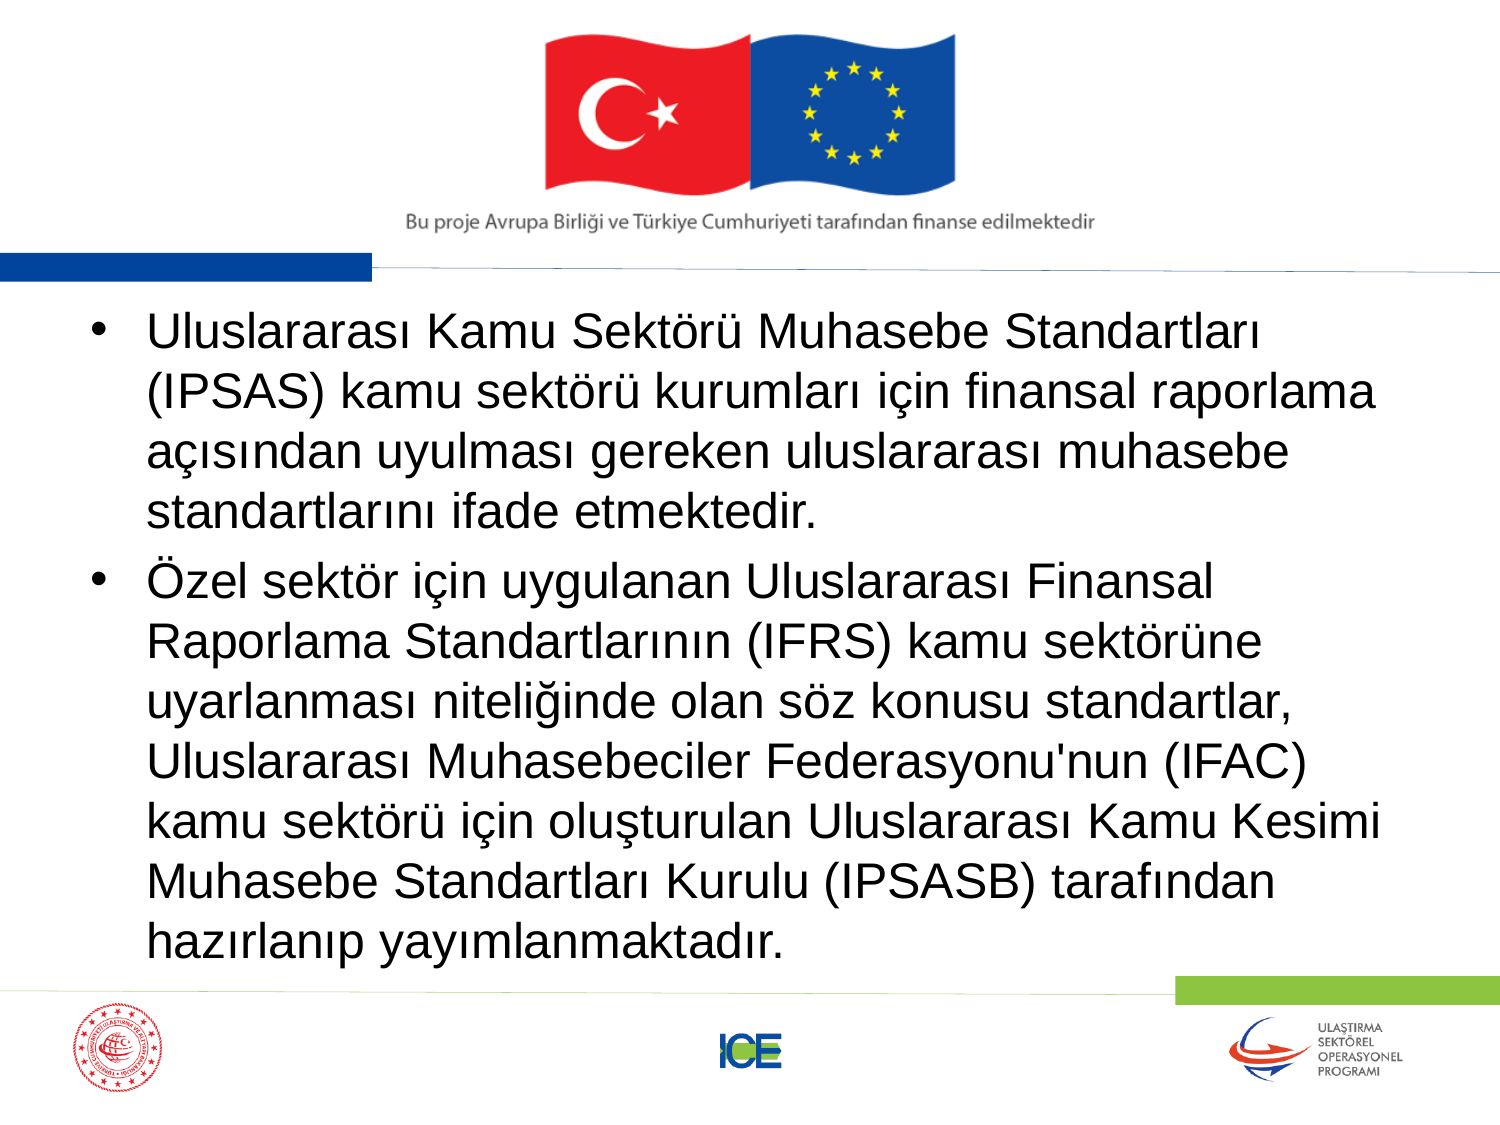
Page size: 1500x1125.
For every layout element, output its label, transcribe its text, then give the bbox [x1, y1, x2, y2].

picture [73, 1003, 162, 1092]
picture [394, 19, 1108, 246]
picture [1207, 1002, 1424, 1096]
list Uluslararası Kamu Sektörü Muhasebe Standartları (IPSAS) kamu sektörü kurumları için finansal raporlama açısından uyulması gereken uluslararası muhasebe standartlarını ifade etmektedir. Özel sektör için uygulanan Uluslararası Finansal Raporlama Standartlarının (IFRS) kamu sektörüne uyarlanması niteliğinde olan söz konusu standartlar, Uluslararası Muhasebeciler Federasyonu'nun (IFAC) kamu sektörü için oluşturulan Uluslararası Kamu Kesimi Muhasebe Standartları Kurulu (IPSASB) tarafından hazırlanıp yayımlanmaktadır. [75, 290, 1425, 953]
picture [715, 1027, 784, 1073]
